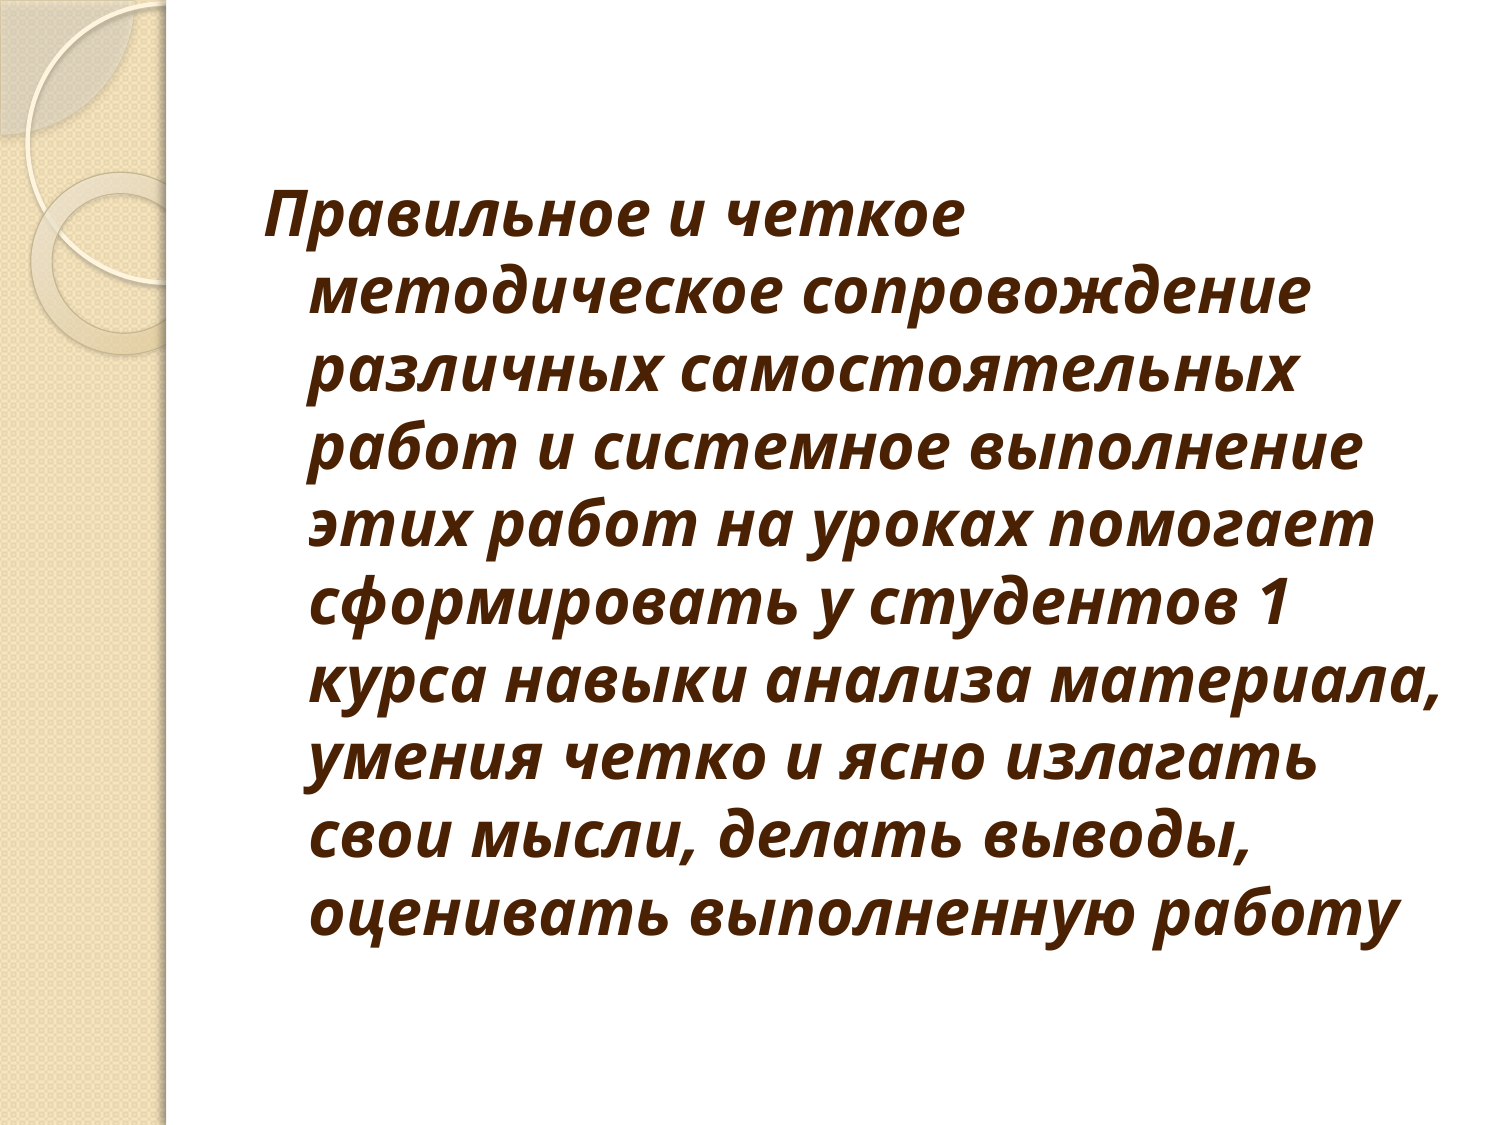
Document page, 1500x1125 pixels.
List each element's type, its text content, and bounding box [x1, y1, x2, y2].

list Правильное и четкое методическое сопровождение различных самостоятельных работ и системное выполнение этих работ на уроках помогает сформировать у студентов 1 курса навыки анализа материала, умения четко и ясно излагать свои мысли, делать выводы, оценивать выполненную работу [235, 164, 1466, 1025]
